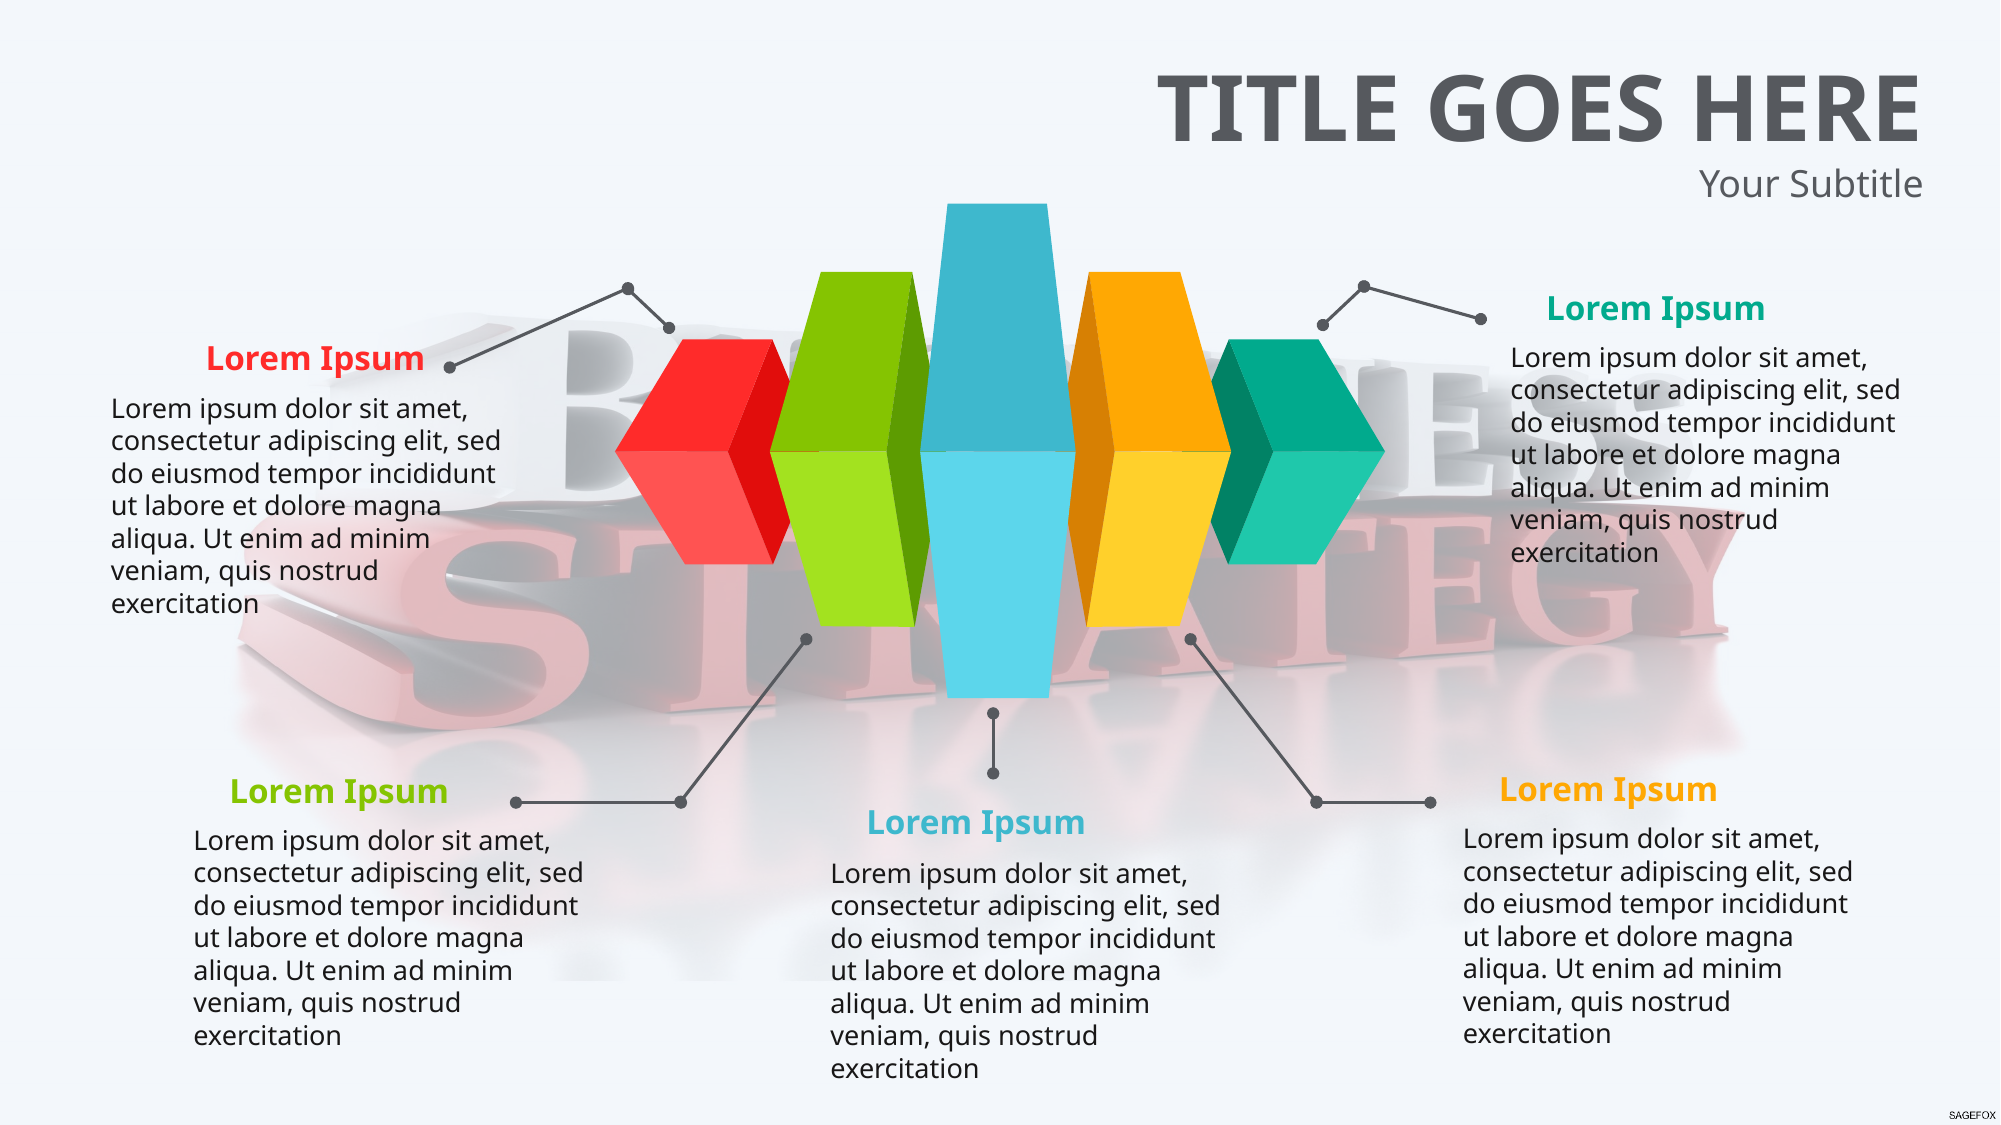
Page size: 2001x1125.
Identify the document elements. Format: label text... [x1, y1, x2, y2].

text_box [614, 339, 769, 565]
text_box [1342, 269, 1462, 375]
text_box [1076, 271, 1232, 627]
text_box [515, 639, 807, 803]
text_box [1232, 339, 1385, 565]
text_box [1452, 760, 1884, 1024]
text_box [100, 329, 532, 594]
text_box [1190, 639, 1431, 803]
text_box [493, 257, 626, 438]
text_box TITLE GOES HERE Your Subtitle [1035, 42, 1939, 212]
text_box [769, 271, 920, 627]
picture [1925, 0, 2001, 1125]
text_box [183, 762, 614, 1026]
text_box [820, 793, 1251, 1059]
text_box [920, 203, 1076, 699]
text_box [1500, 279, 1931, 543]
